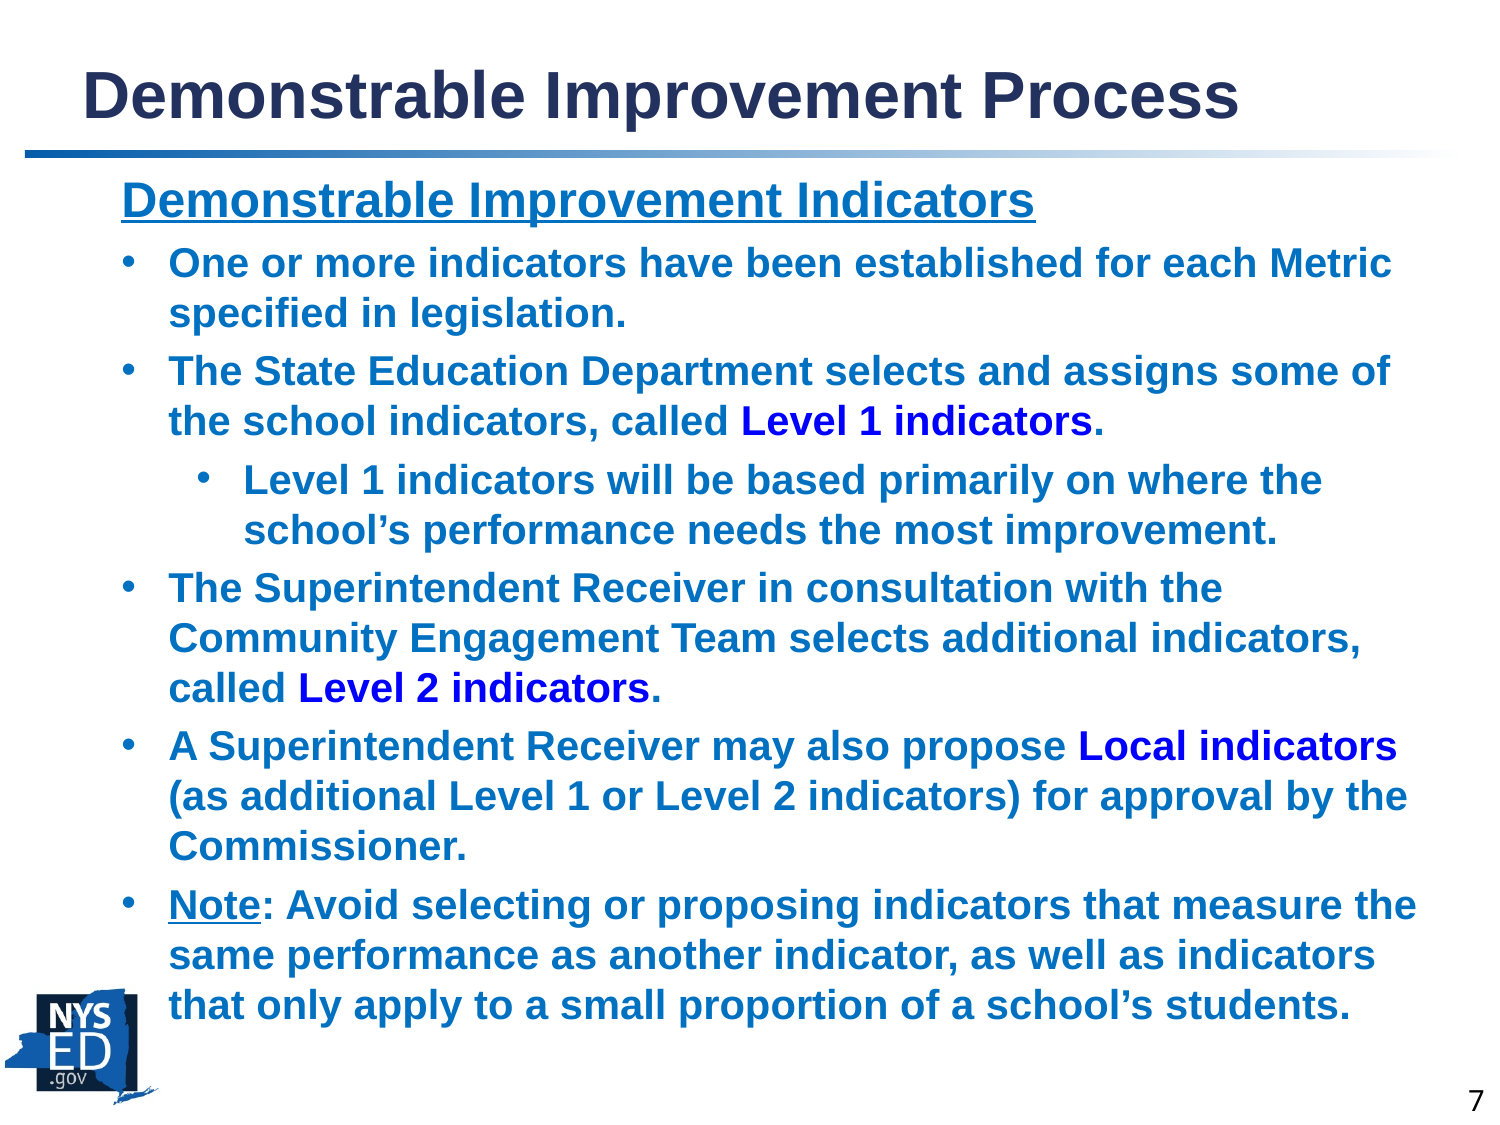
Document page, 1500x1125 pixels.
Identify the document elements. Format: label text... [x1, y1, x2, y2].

picture [0, 962, 163, 1125]
slide_number 7 [1149, 1074, 1500, 1125]
list Demonstrable Improvement Indicators One or more indicators have been established for each Metric specified in legislation. The State Education Department selects and assigns some of the school indicators, called Level 1 indicators. Level 1 indicators will be based primarily on where the school’s performance needs the most improvement. The Superintendent Receiver in consultation with the Community Engagement Team selects additional indicators, called Level 2 indicators. A Superintendent Receiver may also propose Local indicators (as additional Level 1 or Level 2 indicators) for approval by the Commissioner. Note: Avoid selecting or proposing indicators that measure the same performance as another indicator, as well as indicators that only apply to a small proportion of a school’s students. [67, 159, 1438, 1044]
title Demonstrable Improvement Process [67, 0, 1333, 139]
